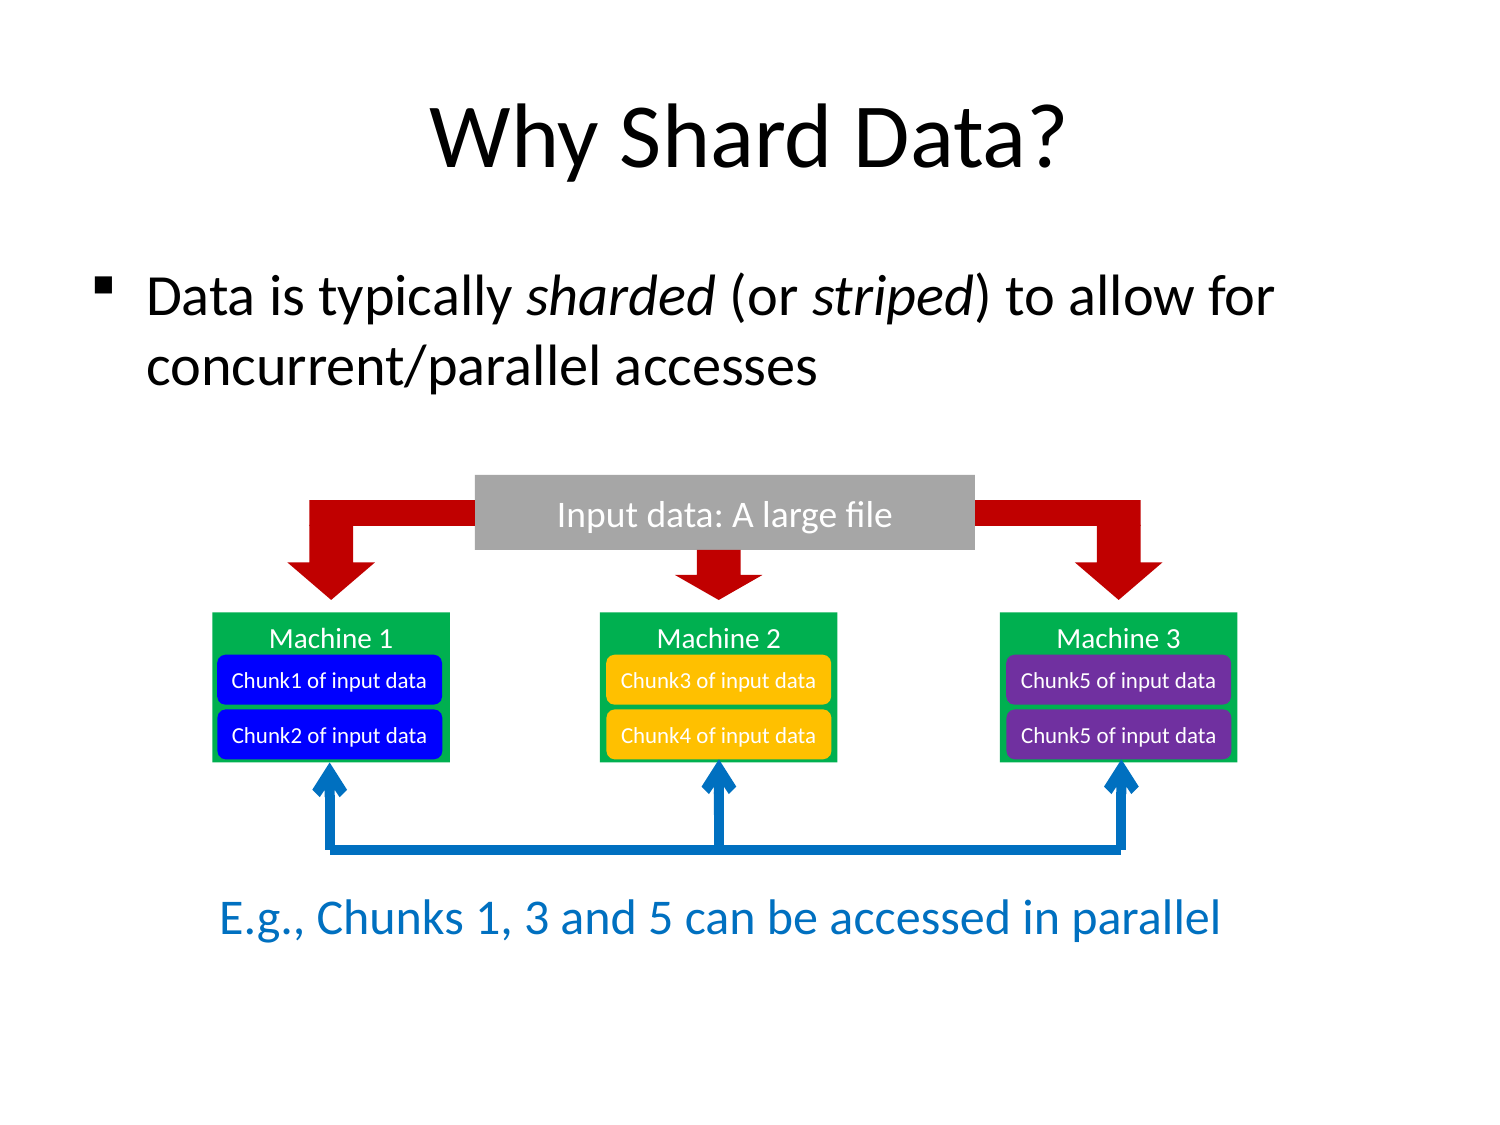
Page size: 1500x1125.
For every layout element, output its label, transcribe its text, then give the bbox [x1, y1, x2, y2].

text_box [1072, 528, 1165, 602]
title Why Shard Data? [75, 37, 1425, 225]
text_box Machine 3 [998, 610, 1239, 764]
text_box [285, 528, 377, 602]
text_box Machine 2 [598, 610, 839, 764]
text_box Chunk2 of input data [215, 707, 445, 762]
text_box Chunk3 of input data [604, 652, 834, 707]
text_box [307, 498, 477, 528]
list Data is typically sharded (or striped) to allow for concurrent/parallel accesses [75, 249, 1463, 1113]
text_box Chunk1 of input data [215, 652, 445, 707]
text_box Chunk5 of input data [1004, 707, 1234, 762]
text_box Input data: A large file [473, 473, 977, 552]
text_box Chunk4 of input data [604, 707, 834, 762]
text_box E.g., Chunks 1, 3 and 5 can be accessed in parallel [204, 876, 1237, 952]
text_box Machine 1 [210, 610, 452, 764]
text_box [973, 498, 1143, 528]
text_box [672, 547, 765, 602]
text_box Chunk5 of input data [1004, 652, 1234, 707]
